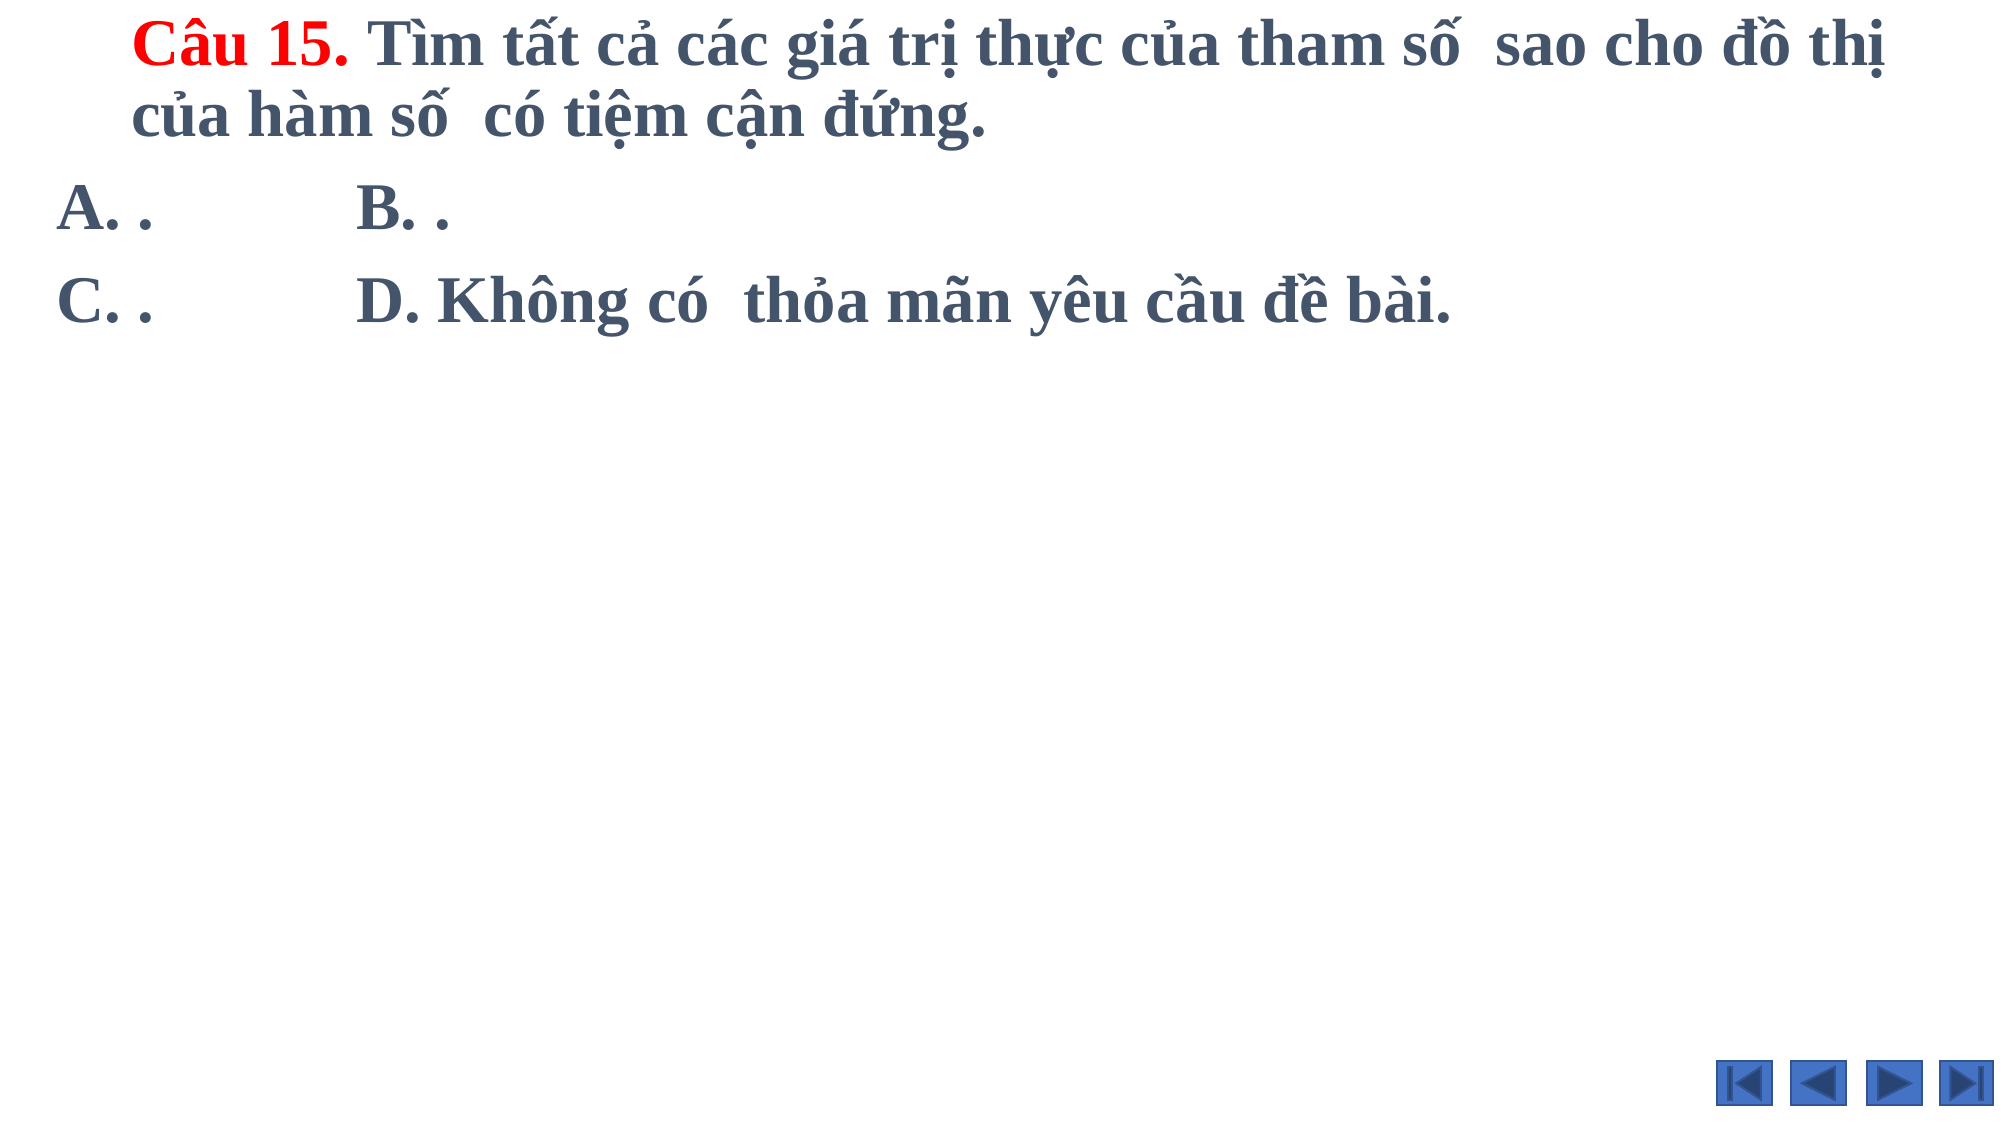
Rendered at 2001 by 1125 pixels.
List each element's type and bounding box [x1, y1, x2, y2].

text_box [1939, 1060, 1994, 1106]
text_box [1790, 1060, 1847, 1106]
text_box [1866, 1060, 1923, 1106]
text_box [1716, 1060, 1773, 1106]
